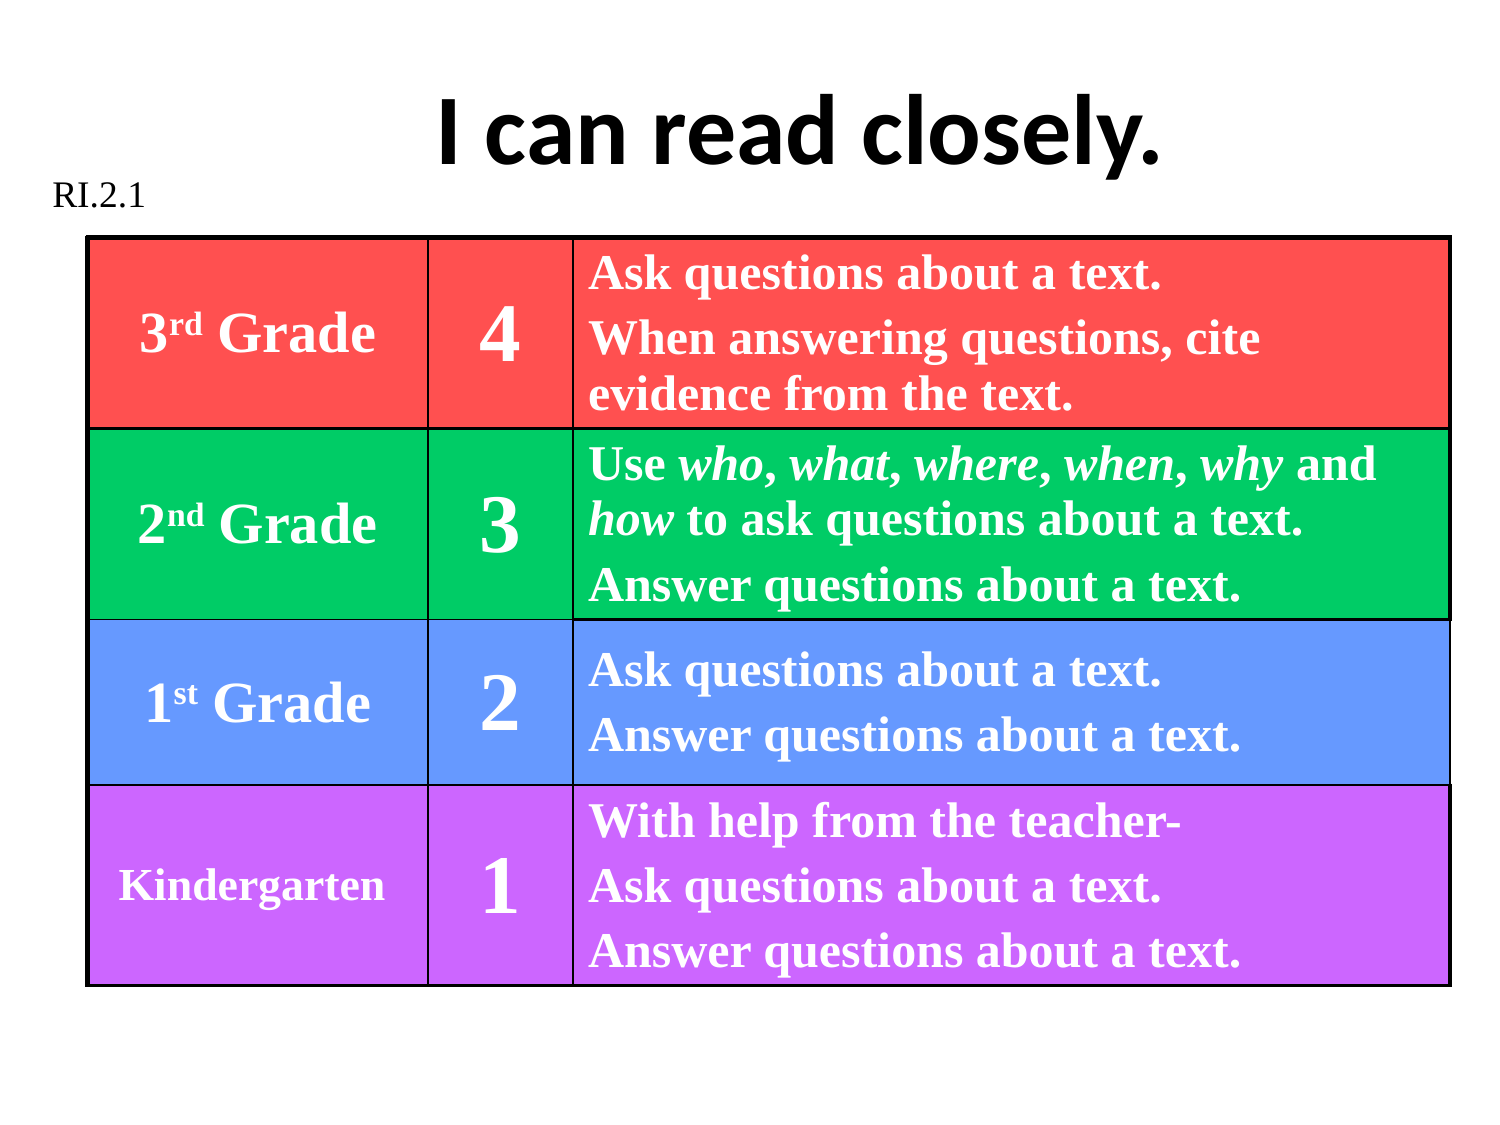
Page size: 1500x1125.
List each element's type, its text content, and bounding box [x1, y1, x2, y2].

table_header 3rd Grade [90, 240, 427, 427]
table_cell Ask questions about a text. Answer questions about a text. [574, 621, 1449, 784]
table_cell Use who, what, where, when, why and how to ask questions about a text. Answer questions about a text. [574, 430, 1448, 618]
table_cell 1st Grade [90, 620, 427, 784]
title I can read closely. [162, 49, 1438, 201]
table_cell 3 [429, 430, 572, 619]
table_cell 2 [429, 620, 572, 784]
table_cell Kindergarten [90, 786, 427, 984]
table_cell 2nd Grade [90, 430, 427, 619]
table_cell 1 [429, 786, 572, 984]
table_header Ask questions about a text. When answering questions, cite evidence from the text. [574, 240, 1448, 427]
text_box RI.2.1 [37, 162, 250, 223]
table_header 4 [429, 240, 572, 427]
table_cell With help from the teacher- Ask questions about a text. Answer questions about a text. [574, 786, 1448, 984]
